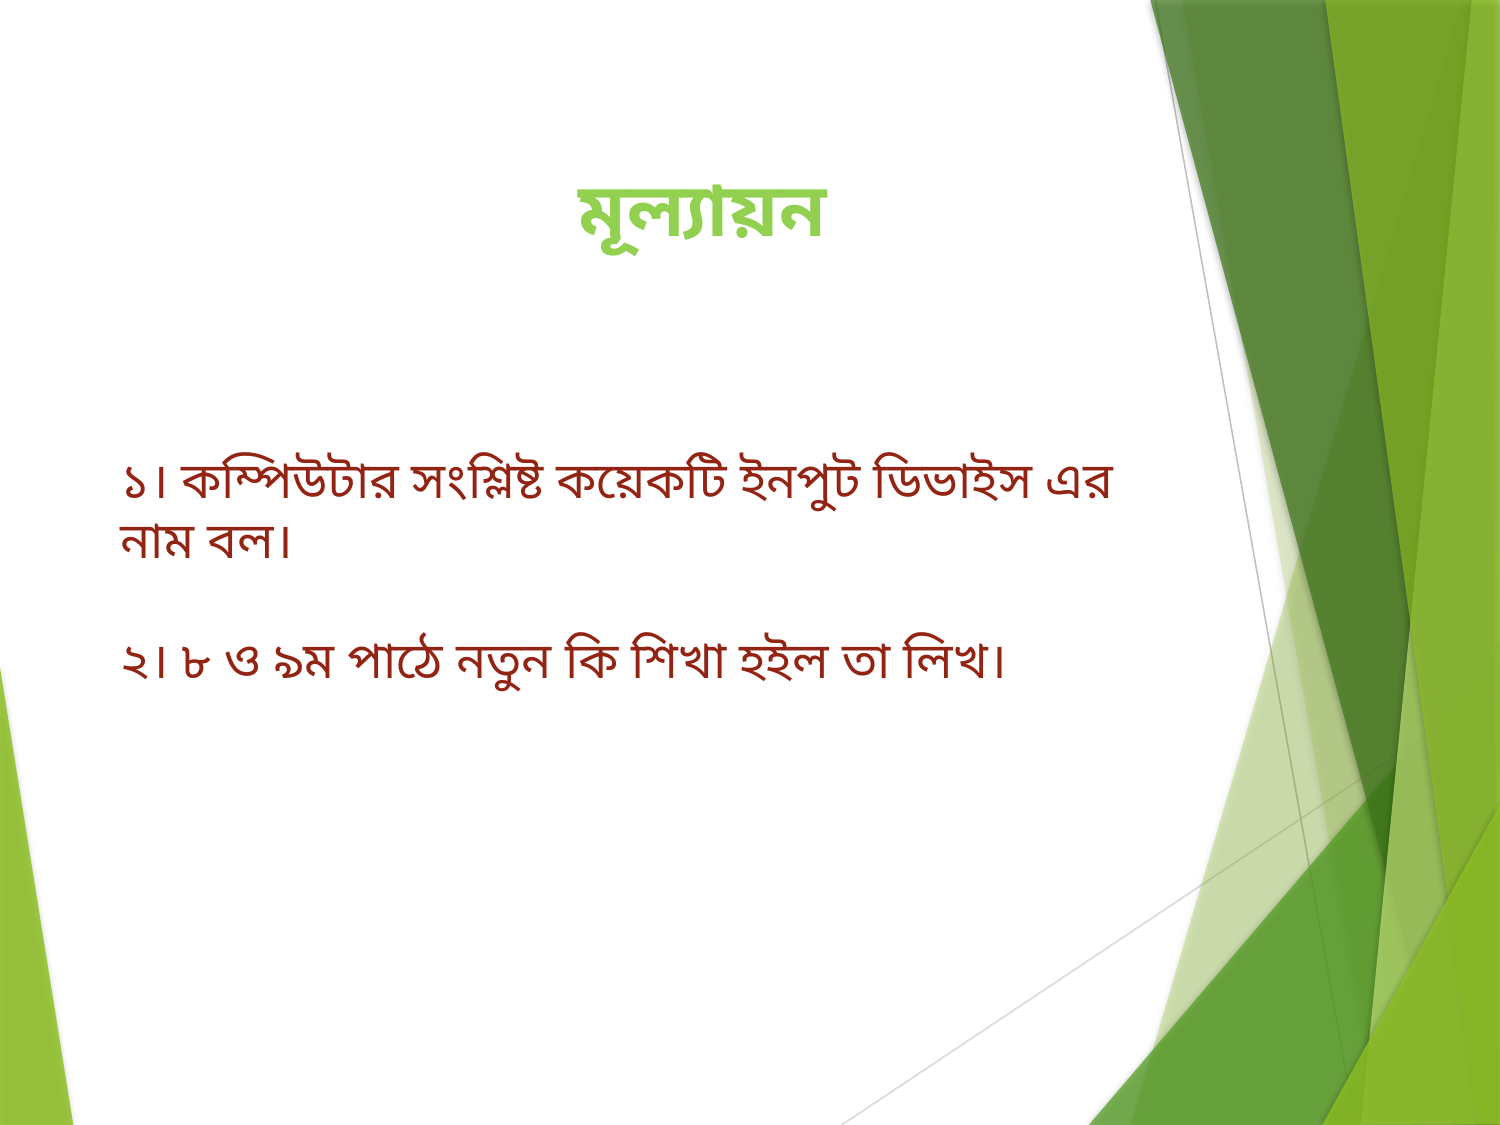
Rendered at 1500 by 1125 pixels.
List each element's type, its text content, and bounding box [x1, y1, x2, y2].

text_box ১। কম্পিউটার সংশ্লিষ্ট কয়েকটি ইনপুট ডিভাইস এর নাম বল। ২। ৮ ও ৯ম পাঠে নতুন কি শিখা হইল তা লিখ। [105, 440, 1204, 696]
text_box মূল্যায়ন [361, 153, 1045, 259]
